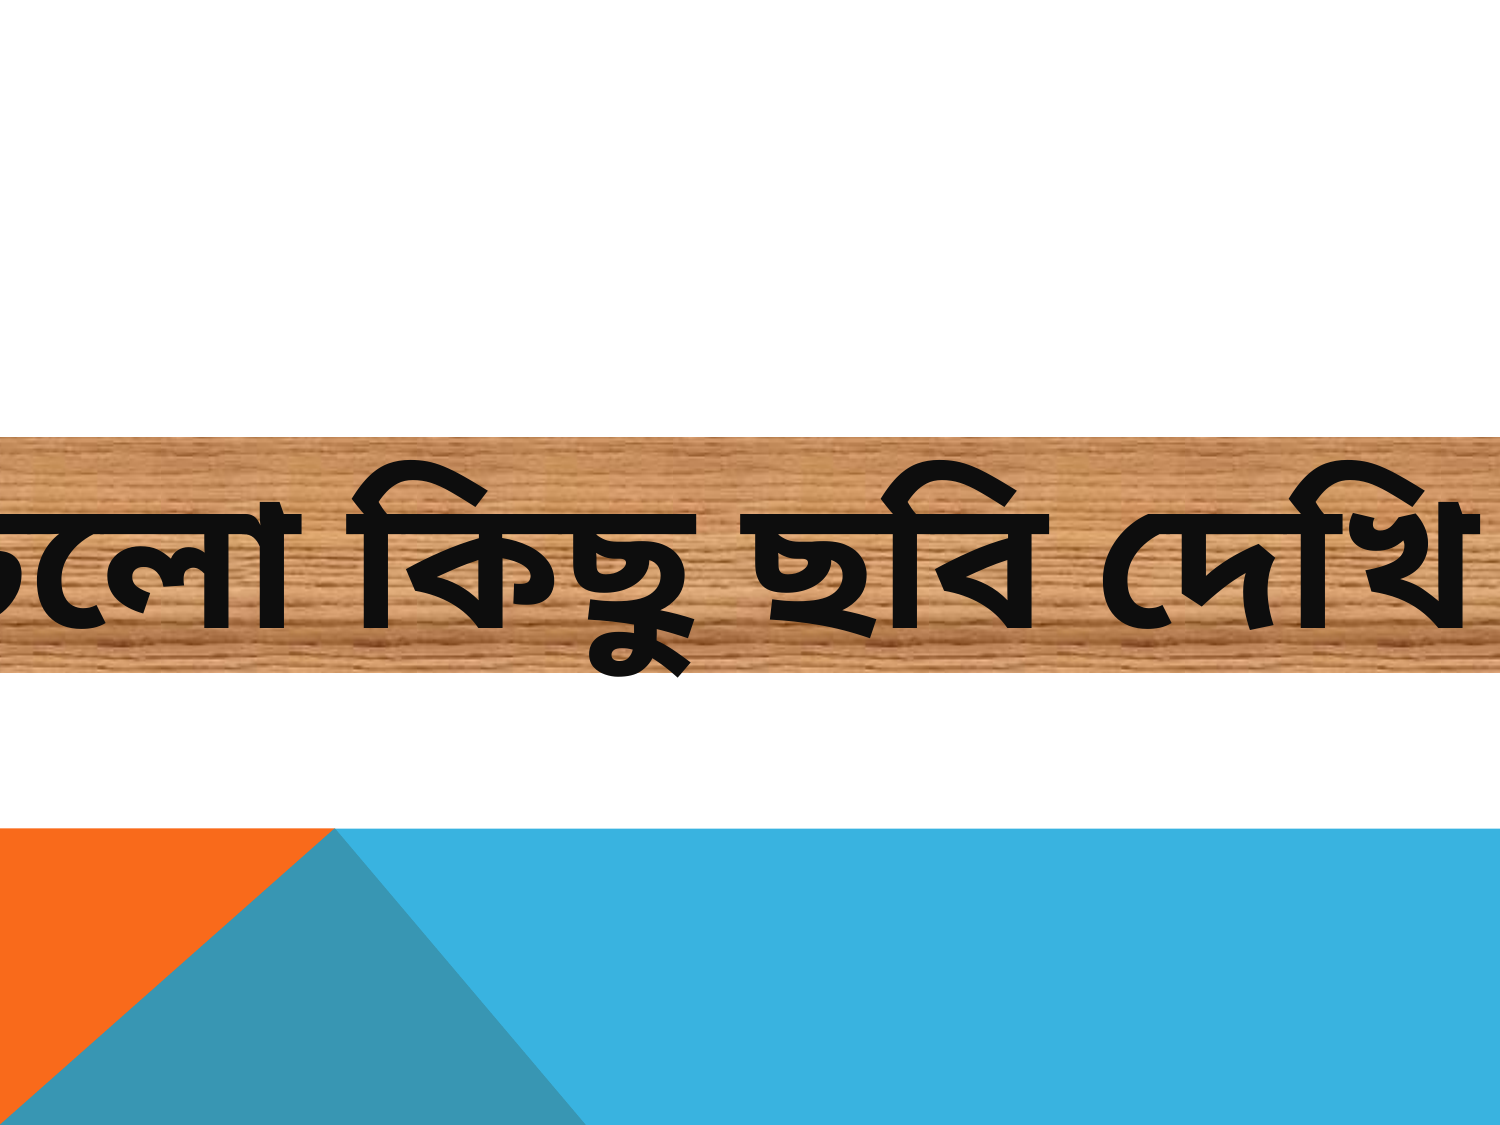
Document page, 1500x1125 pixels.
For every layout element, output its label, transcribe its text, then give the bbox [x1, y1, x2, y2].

text_box চলো কিছু ছবি দেখি । [0, 437, 1500, 673]
